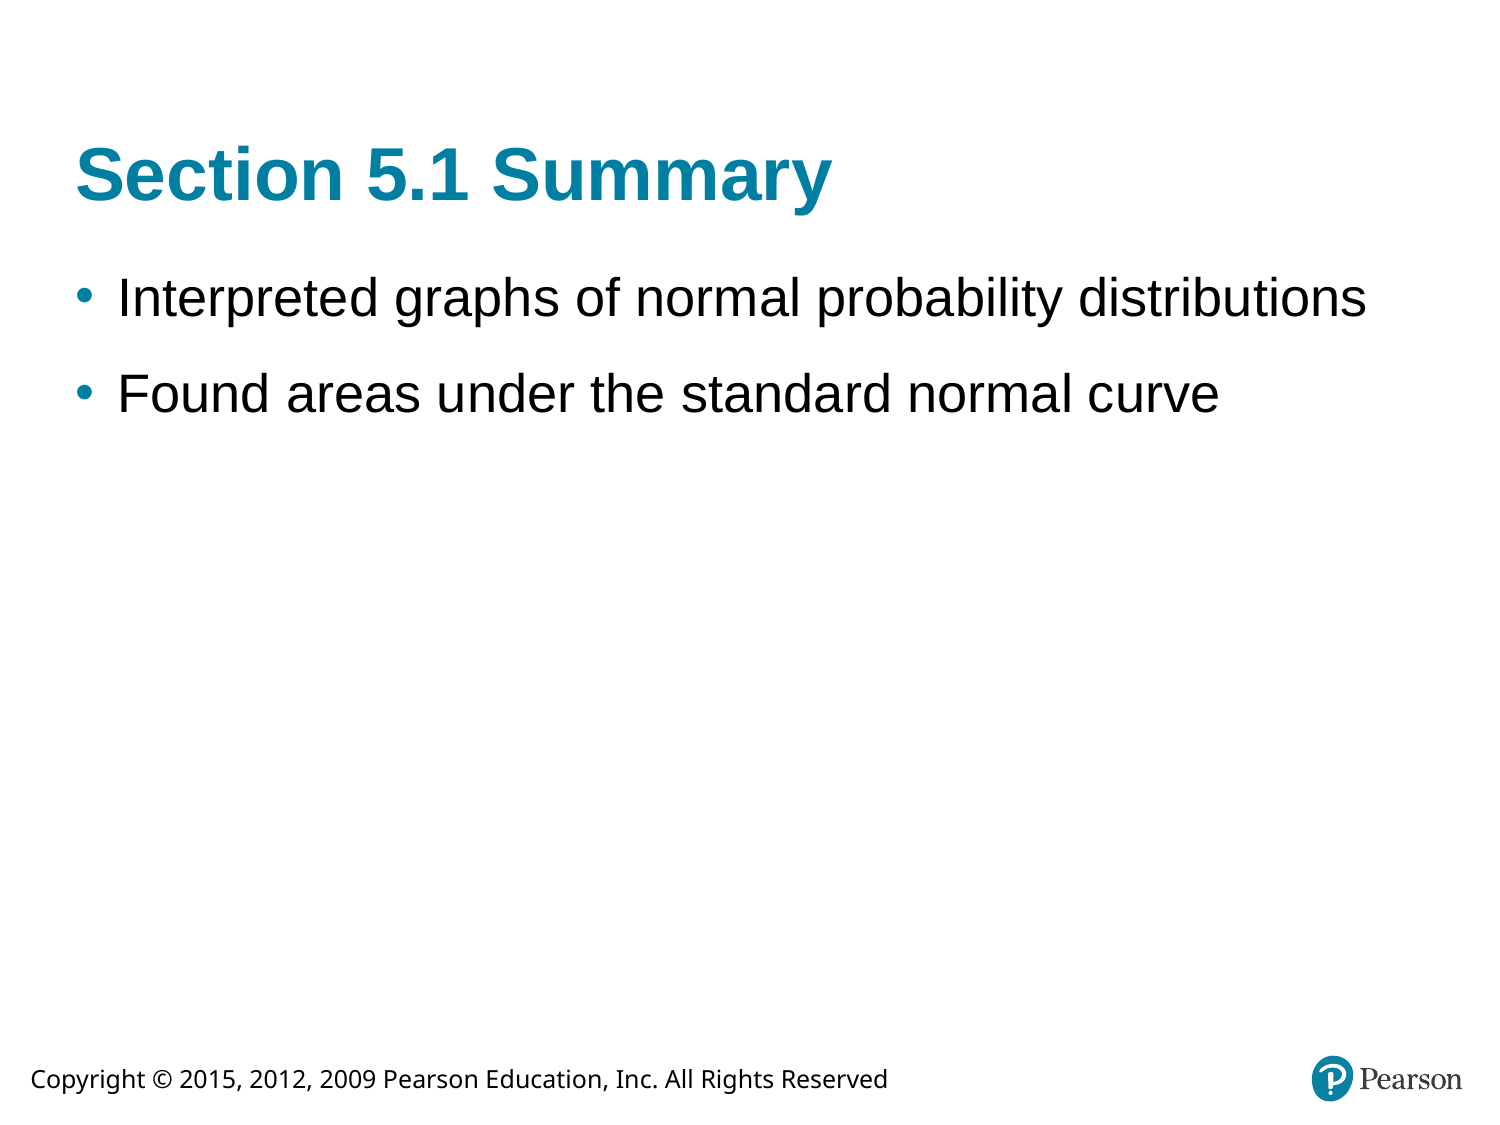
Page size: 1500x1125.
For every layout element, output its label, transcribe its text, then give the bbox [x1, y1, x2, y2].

list Interpreted graphs of normal probability distributions Found areas under the standard normal curve [75, 262, 1425, 1005]
title Section 5.1 Summary [75, 35, 1425, 216]
